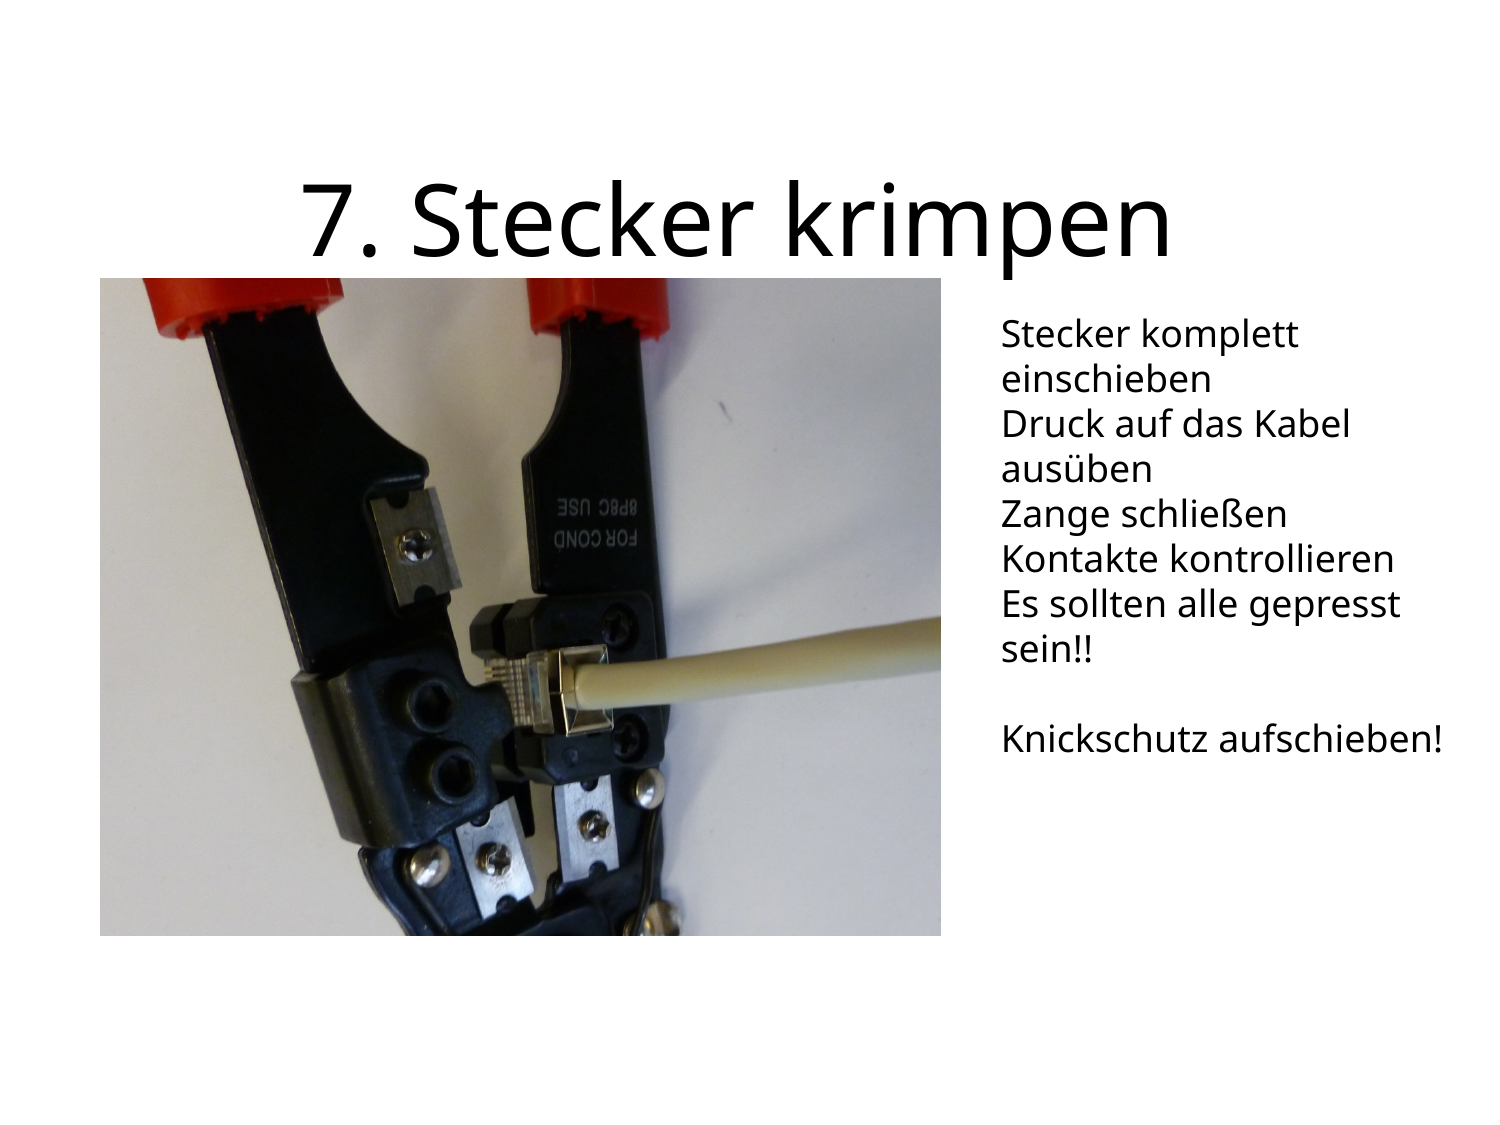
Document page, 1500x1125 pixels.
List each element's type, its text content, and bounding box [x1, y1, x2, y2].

text_box Stecker komplett einschieben Druck auf das Kabel ausüben Zange schließen Kontakte kontrollieren Es sollten alle gepresst sein!! Knickschutz aufschieben! [986, 302, 1500, 768]
picture [100, 278, 941, 936]
title 7. Stecker krimpen [100, 149, 1376, 303]
